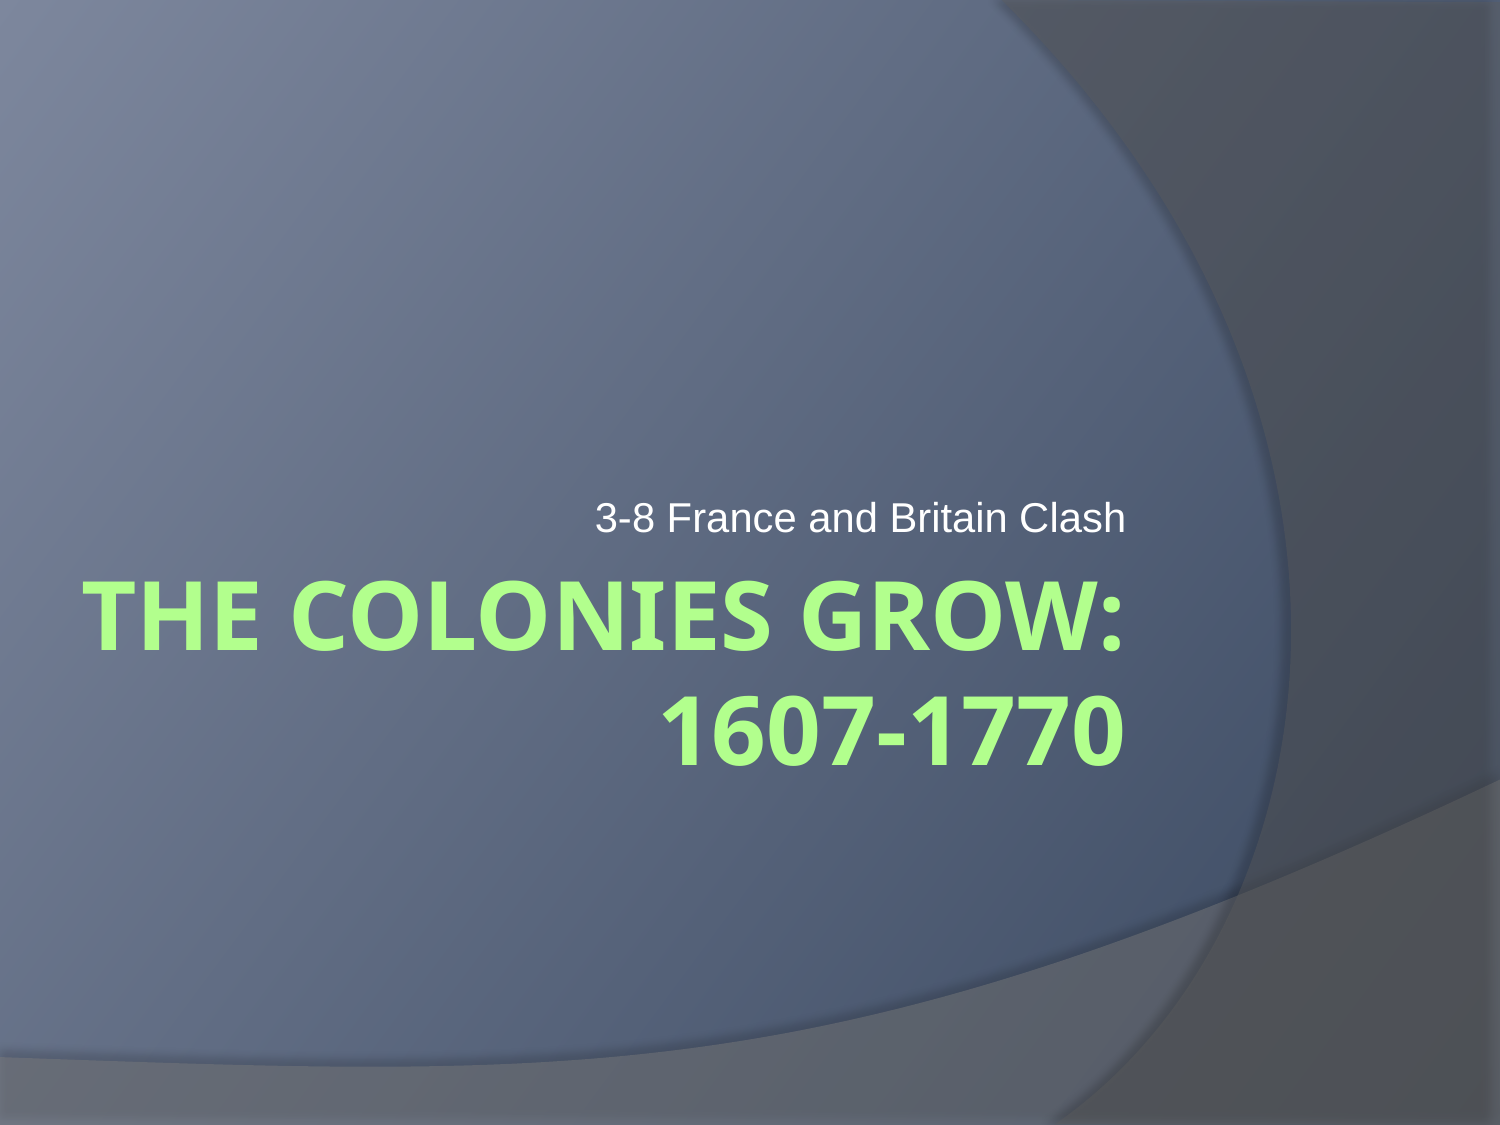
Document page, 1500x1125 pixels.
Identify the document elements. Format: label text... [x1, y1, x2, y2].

subtitle 3-8 France and Britain Clash [71, 253, 1134, 541]
title The Colonies Grow: 1607-1770 [70, 547, 1134, 925]
